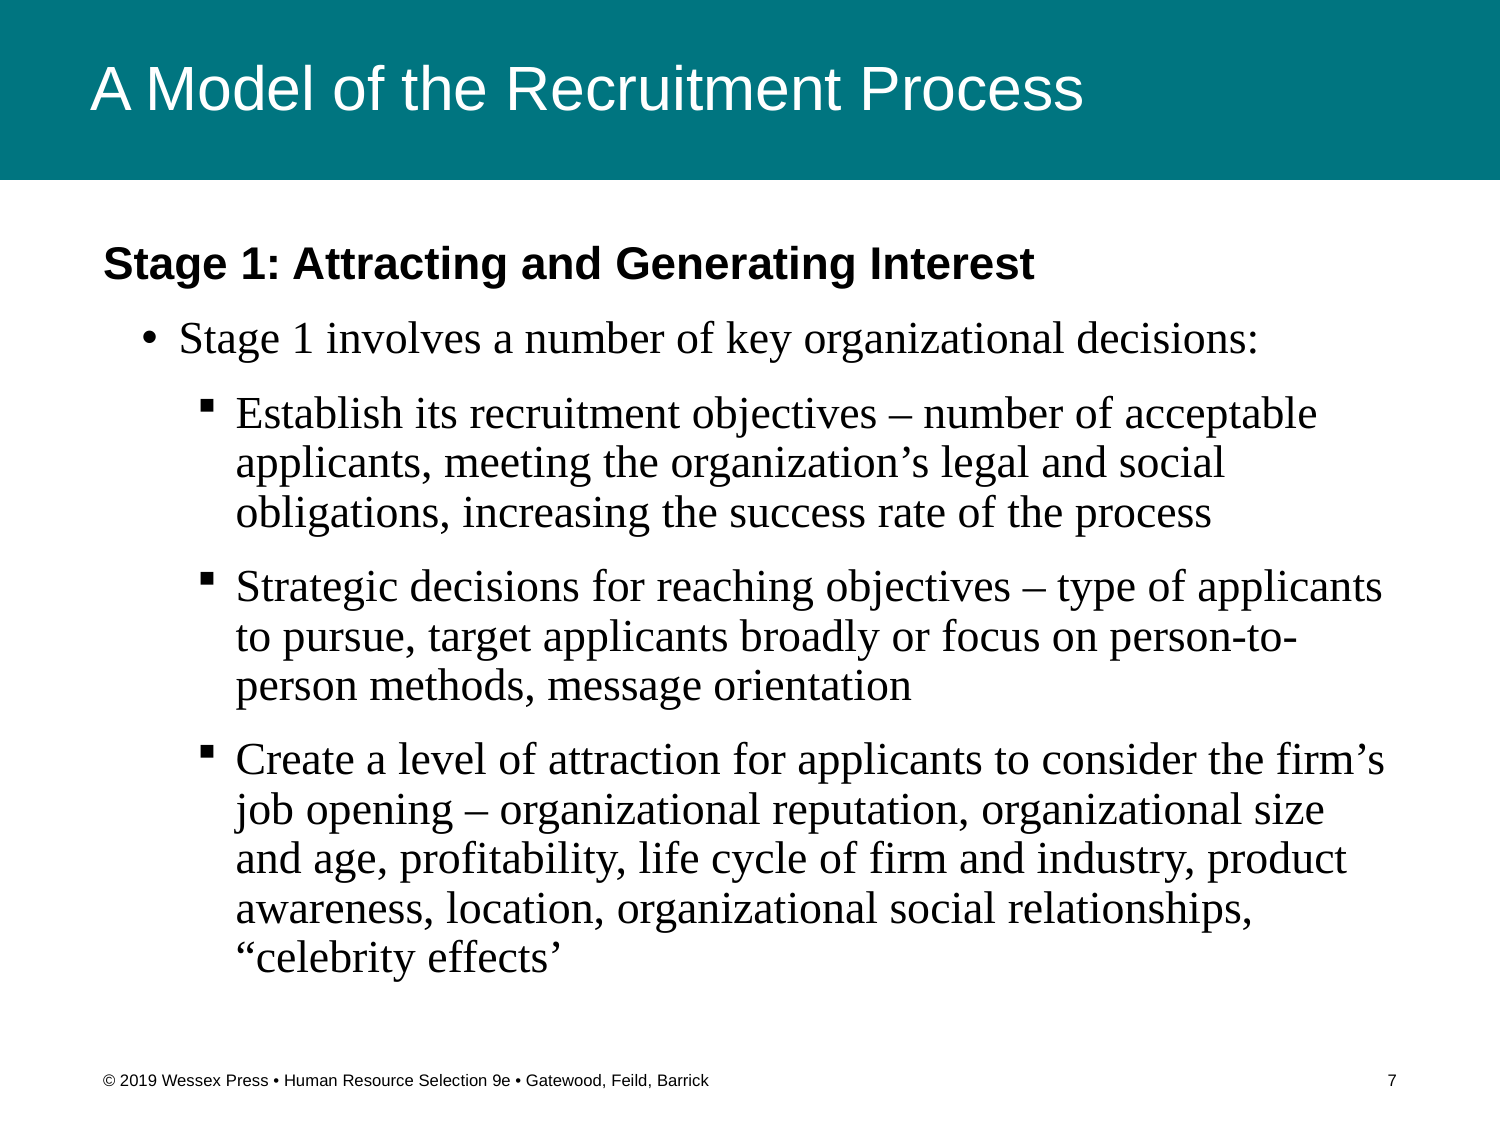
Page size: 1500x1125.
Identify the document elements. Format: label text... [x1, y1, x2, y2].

list Stage 1: Attracting and Generating Interest Stage 1 involves a number of key organizational decisions: Establish its recruitment objectives – number of acceptable applicants, meeting the organization’s legal and social obligations, increasing the success rate of the process Strategic decisions for reaching objectives – type of applicants to pursue, target applicants broadly or focus on person-to-person methods, message orientation Create a level of attraction for applicants to consider the firm’s job opening – organizational reputation, organizational size and age, profitability, life cycle of firm and industry, product awareness, location, organizational social relationships, “celebrity effects’ [103, 239, 1397, 1012]
title A Model of the Recruitment Process [0, 0, 1500, 180]
slide_number 7 [1059, 1052, 1397, 1090]
slide_number © 2019 Wessex Press • Human Resource Selection 9e • Gatewood, Feild, Barrick [103, 1052, 750, 1090]
